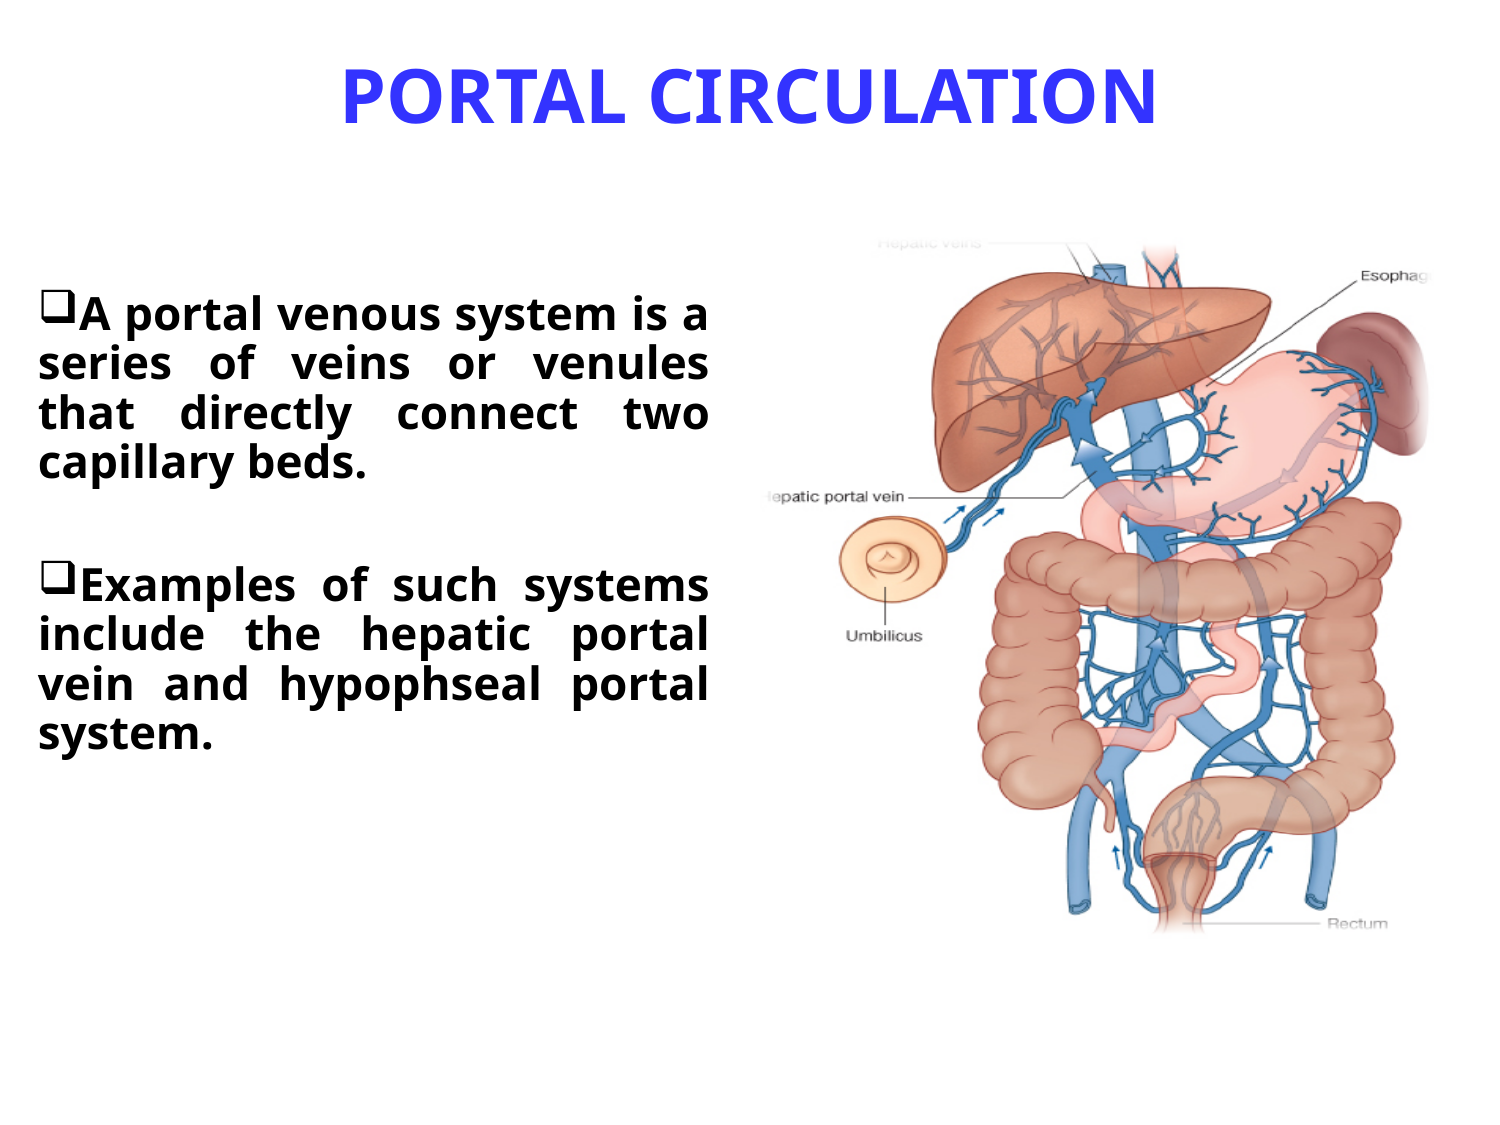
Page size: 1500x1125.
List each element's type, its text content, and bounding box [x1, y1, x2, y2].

picture [760, 237, 1434, 940]
list A portal venous system is a series of veins or venules that directly connect two capillary beds. Examples of such systems include the hepatic portal vein and hypophseal portal system. [22, 283, 726, 782]
title PORTAL CIRCULATION [74, 0, 1426, 188]
